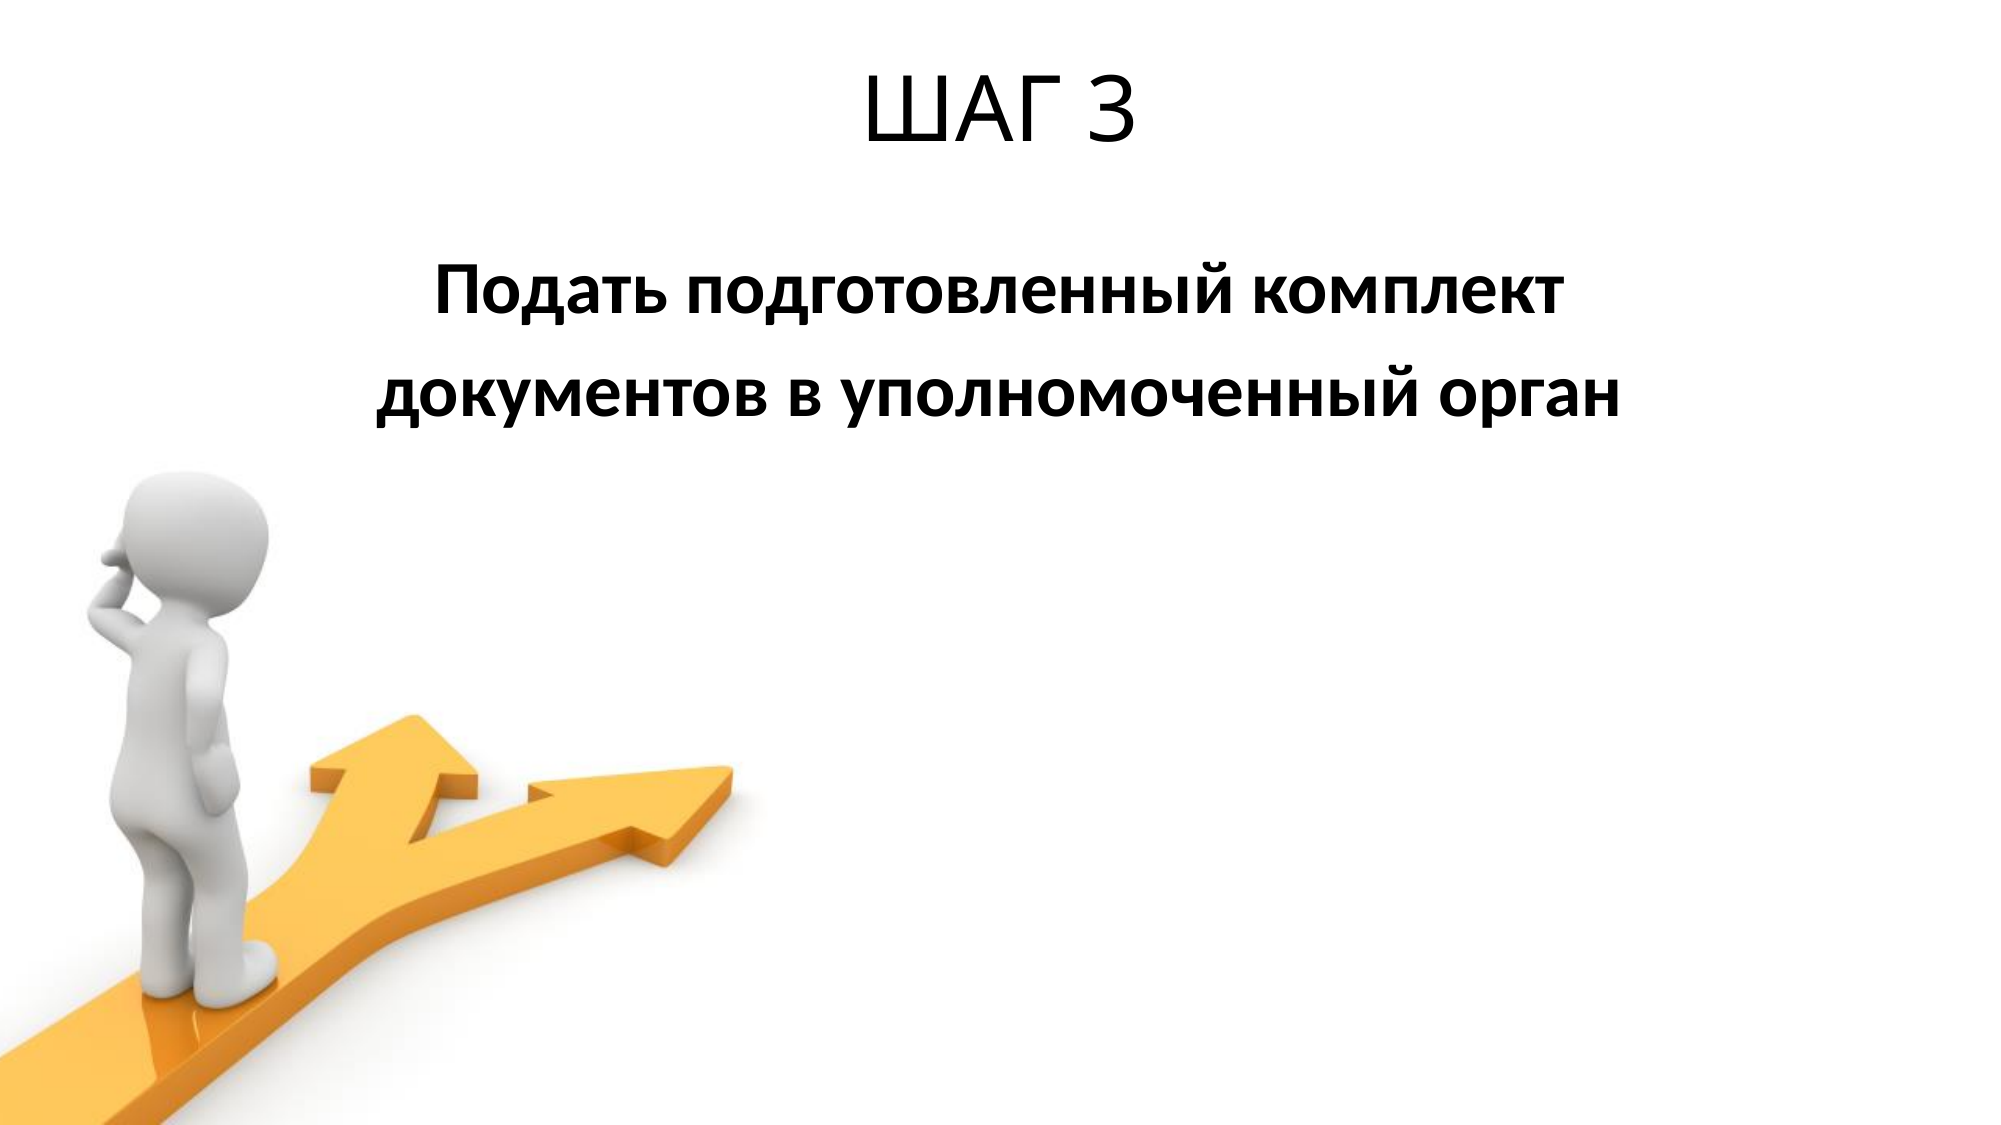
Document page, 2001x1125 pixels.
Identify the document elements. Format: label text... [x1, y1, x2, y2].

text_box Подать подготовленный комплект документов в уполномоченный орган [270, 217, 1730, 440]
picture [0, 337, 780, 1125]
text_box ШАГ 3 [722, 42, 1278, 167]
